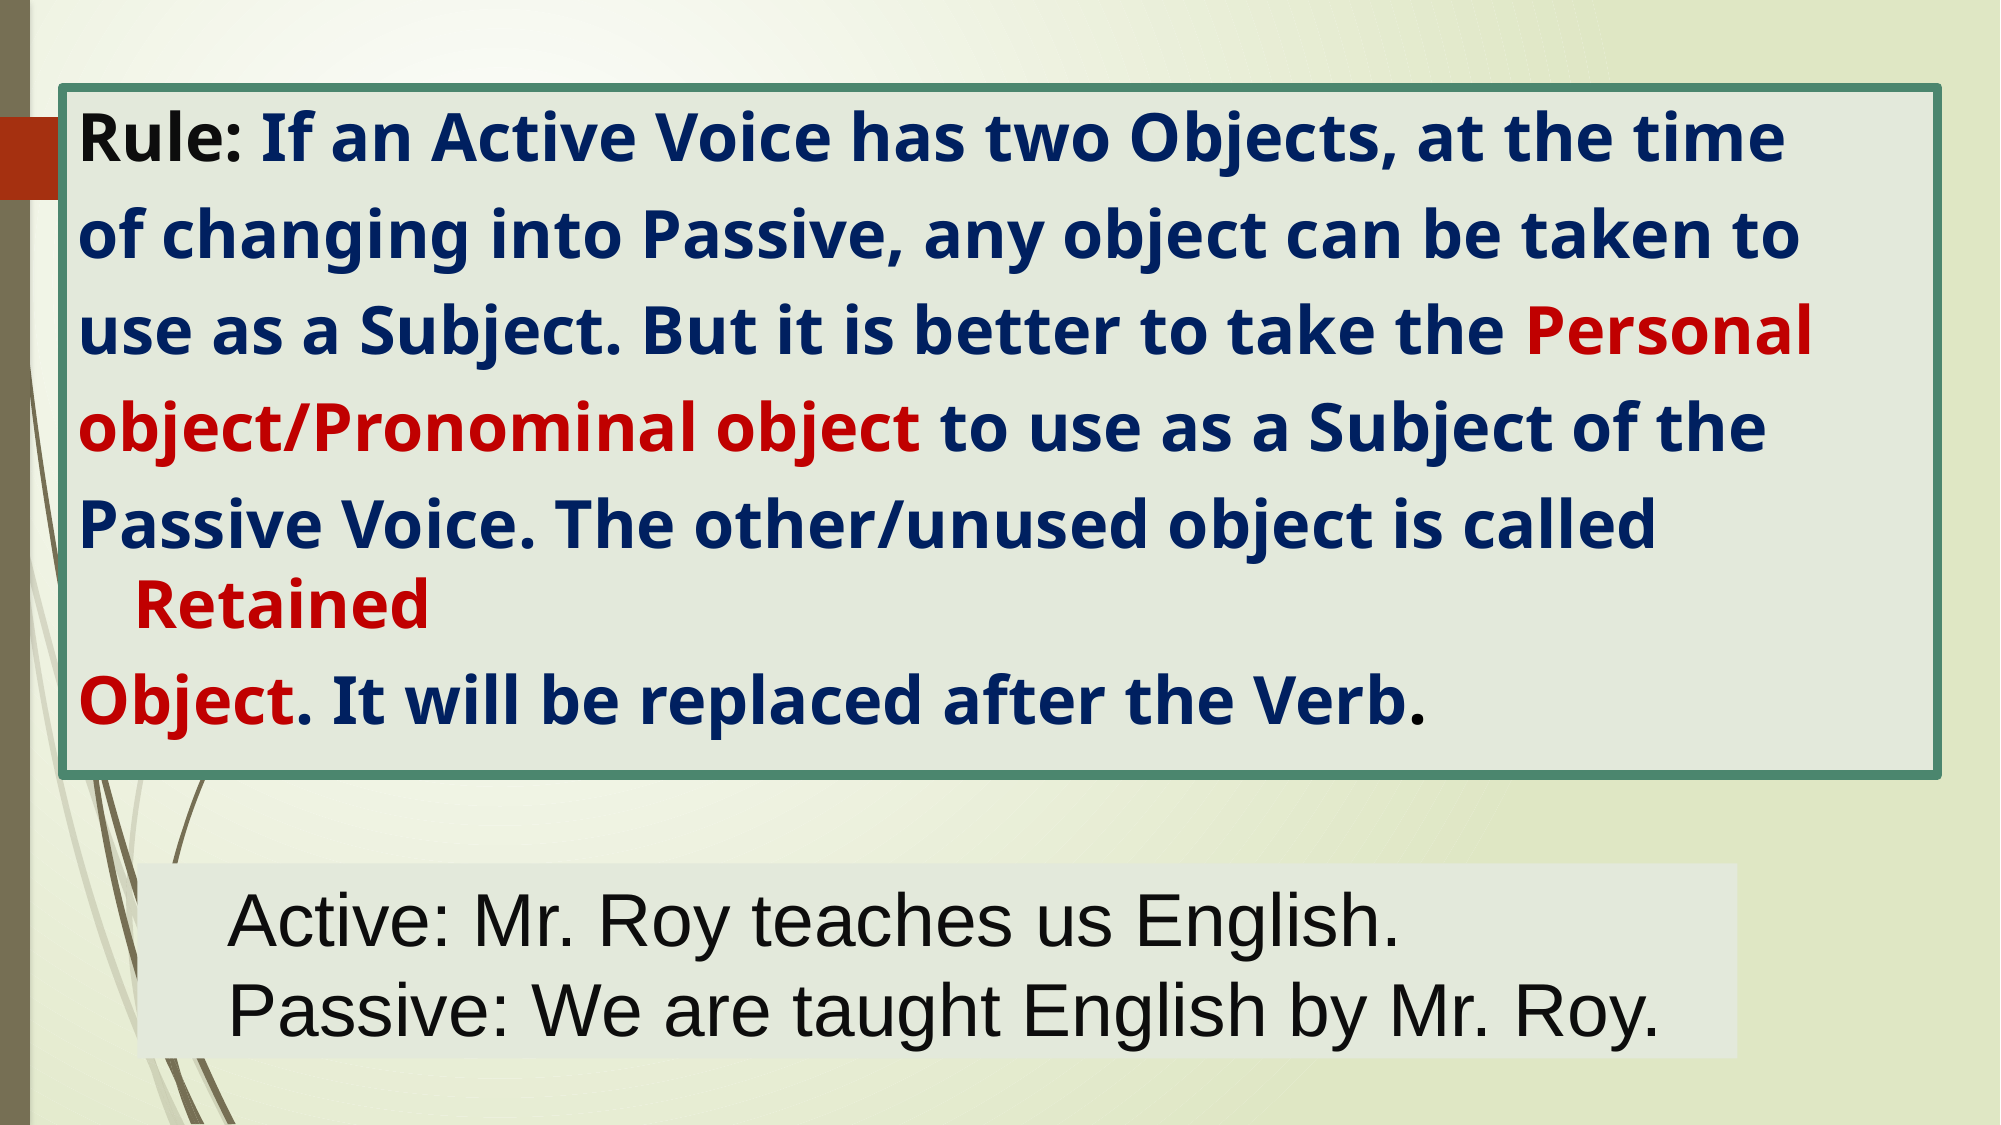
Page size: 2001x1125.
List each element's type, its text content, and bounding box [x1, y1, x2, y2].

text_box Active: Mr. Roy teaches us English. Passive: We are taught English by Mr. Roy. [137, 863, 1738, 1059]
text_box Rule: If an Active Voice has two Objects, at the time of changing into Passive, any object can be taken to use as a Subject. But it is better to take the Personal object/Pronominal object to use as a Subject of the Passive Voice. The other/unused object is called Retained Object. It will be replaced after the Verb. [62, 87, 1938, 775]
